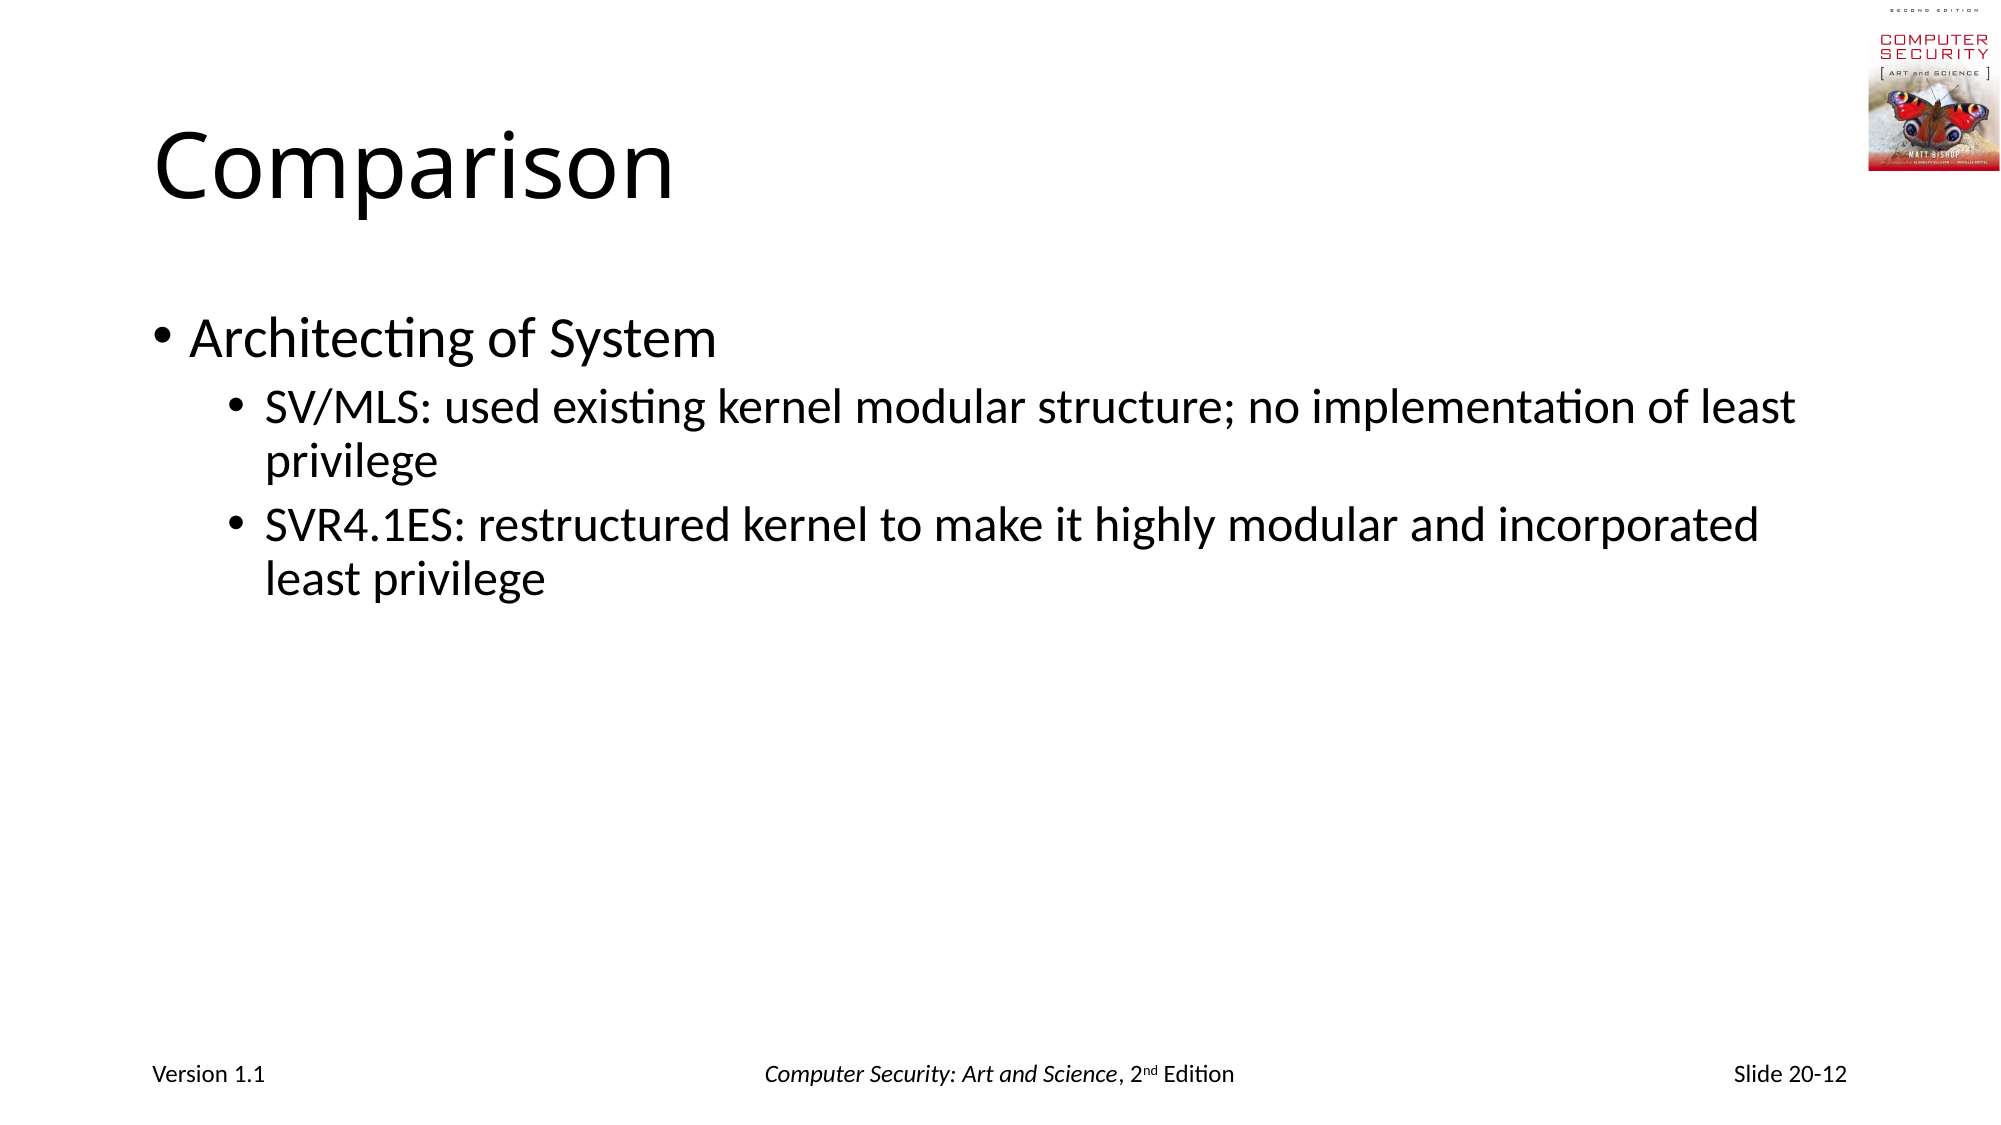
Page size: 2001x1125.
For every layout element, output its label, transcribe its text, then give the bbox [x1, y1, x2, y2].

slide_number Slide 20-12 [1412, 1042, 1863, 1103]
list Architecting of System SV/MLS: used existing kernel modular structure; no implementation of least privilege SVR4.1ES: restructured kernel to make it highly modular and incorporated least privilege [137, 299, 1863, 1014]
footer Computer Security: Art and Science, 2nd Edition [662, 1042, 1338, 1103]
picture [1868, 0, 2000, 171]
slide_number Version 1.1 [137, 1042, 588, 1103]
title Comparison [137, 59, 1863, 278]
